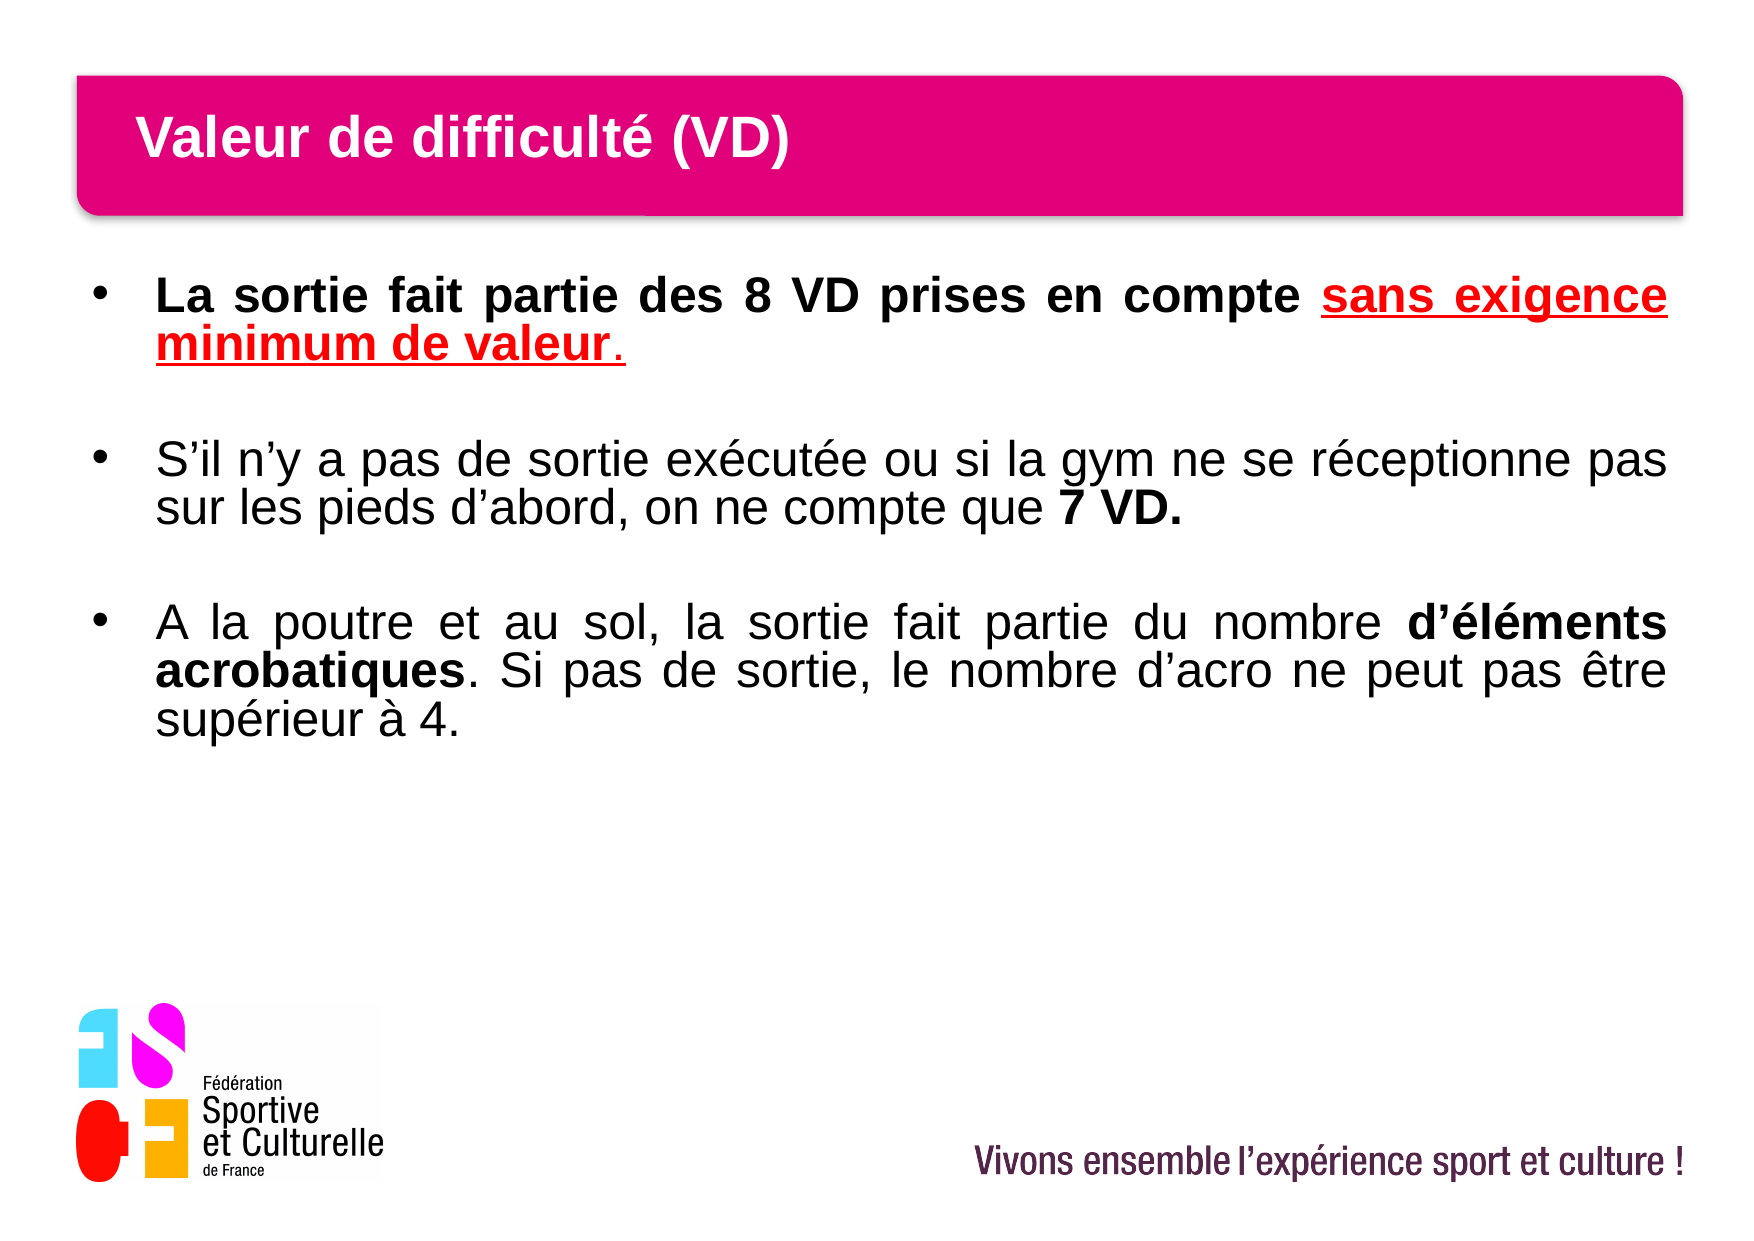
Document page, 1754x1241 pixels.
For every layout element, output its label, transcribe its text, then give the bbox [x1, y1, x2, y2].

picture [974, 1144, 1682, 1182]
text_box La sortie fait partie des 8 VD prises en compte sans exigence minimum de valeur. S’il n’y a pas de sortie exécutée ou si la gym ne se réceptionne pas sur les pieds d’abord, on ne compte que 7 VD. A la poutre et au sol, la sortie fait partie du nombre d’éléments acrobatiques. Si pas de sortie, le nombre d’acro ne peut pas être supérieur à 4. [76, 266, 1684, 937]
title Valeur de difficulté (VD) [76, 75, 1684, 216]
picture [76, 1003, 383, 1182]
